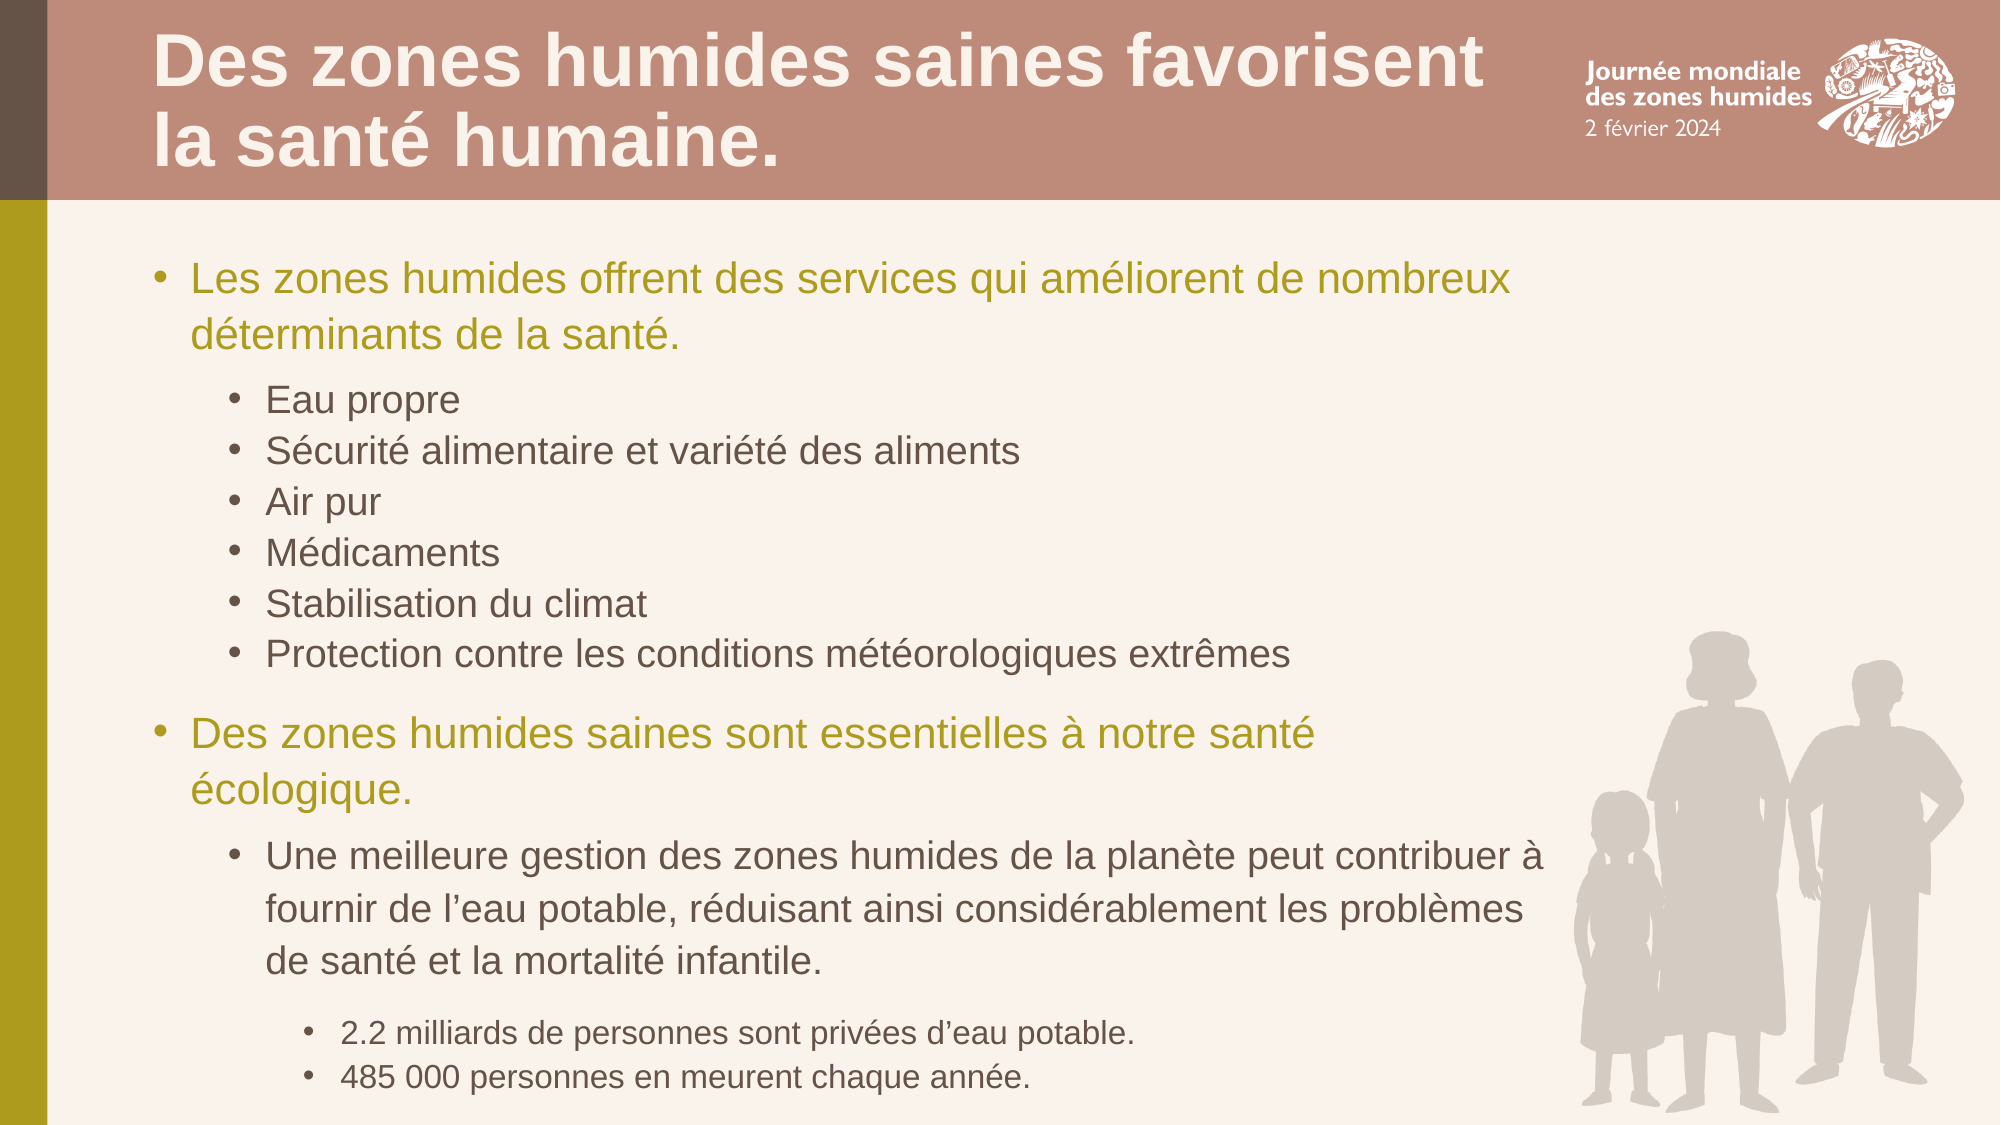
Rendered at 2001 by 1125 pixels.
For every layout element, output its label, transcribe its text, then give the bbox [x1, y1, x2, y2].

text_box Des zones humides saines favorisent la santé humaine. [137, 60, 1863, 225]
picture [1557, 35, 1978, 153]
picture [1544, 605, 1973, 1125]
text_box Les zones humides offrent des services qui améliorent de nombreux déterminants de la santé. Eau propre Sécurité alimentaire et variété des aliments Air pur Médicaments Stabilisation du climat Protection contre les conditions météorologiques extrêmes Des zones humides saines sont essentielles à notre santé écologique. Une meilleure gestion des zones humides de la planète peut contribuer à fournir de l’eau potable, réduisant ainsi considérablement les problèmes de santé et la mortalité infantile. 2.2 milliards de personnes sont privées d’eau potable. 485 000 personnes en meurent chaque année. [62, 238, 1565, 1040]
